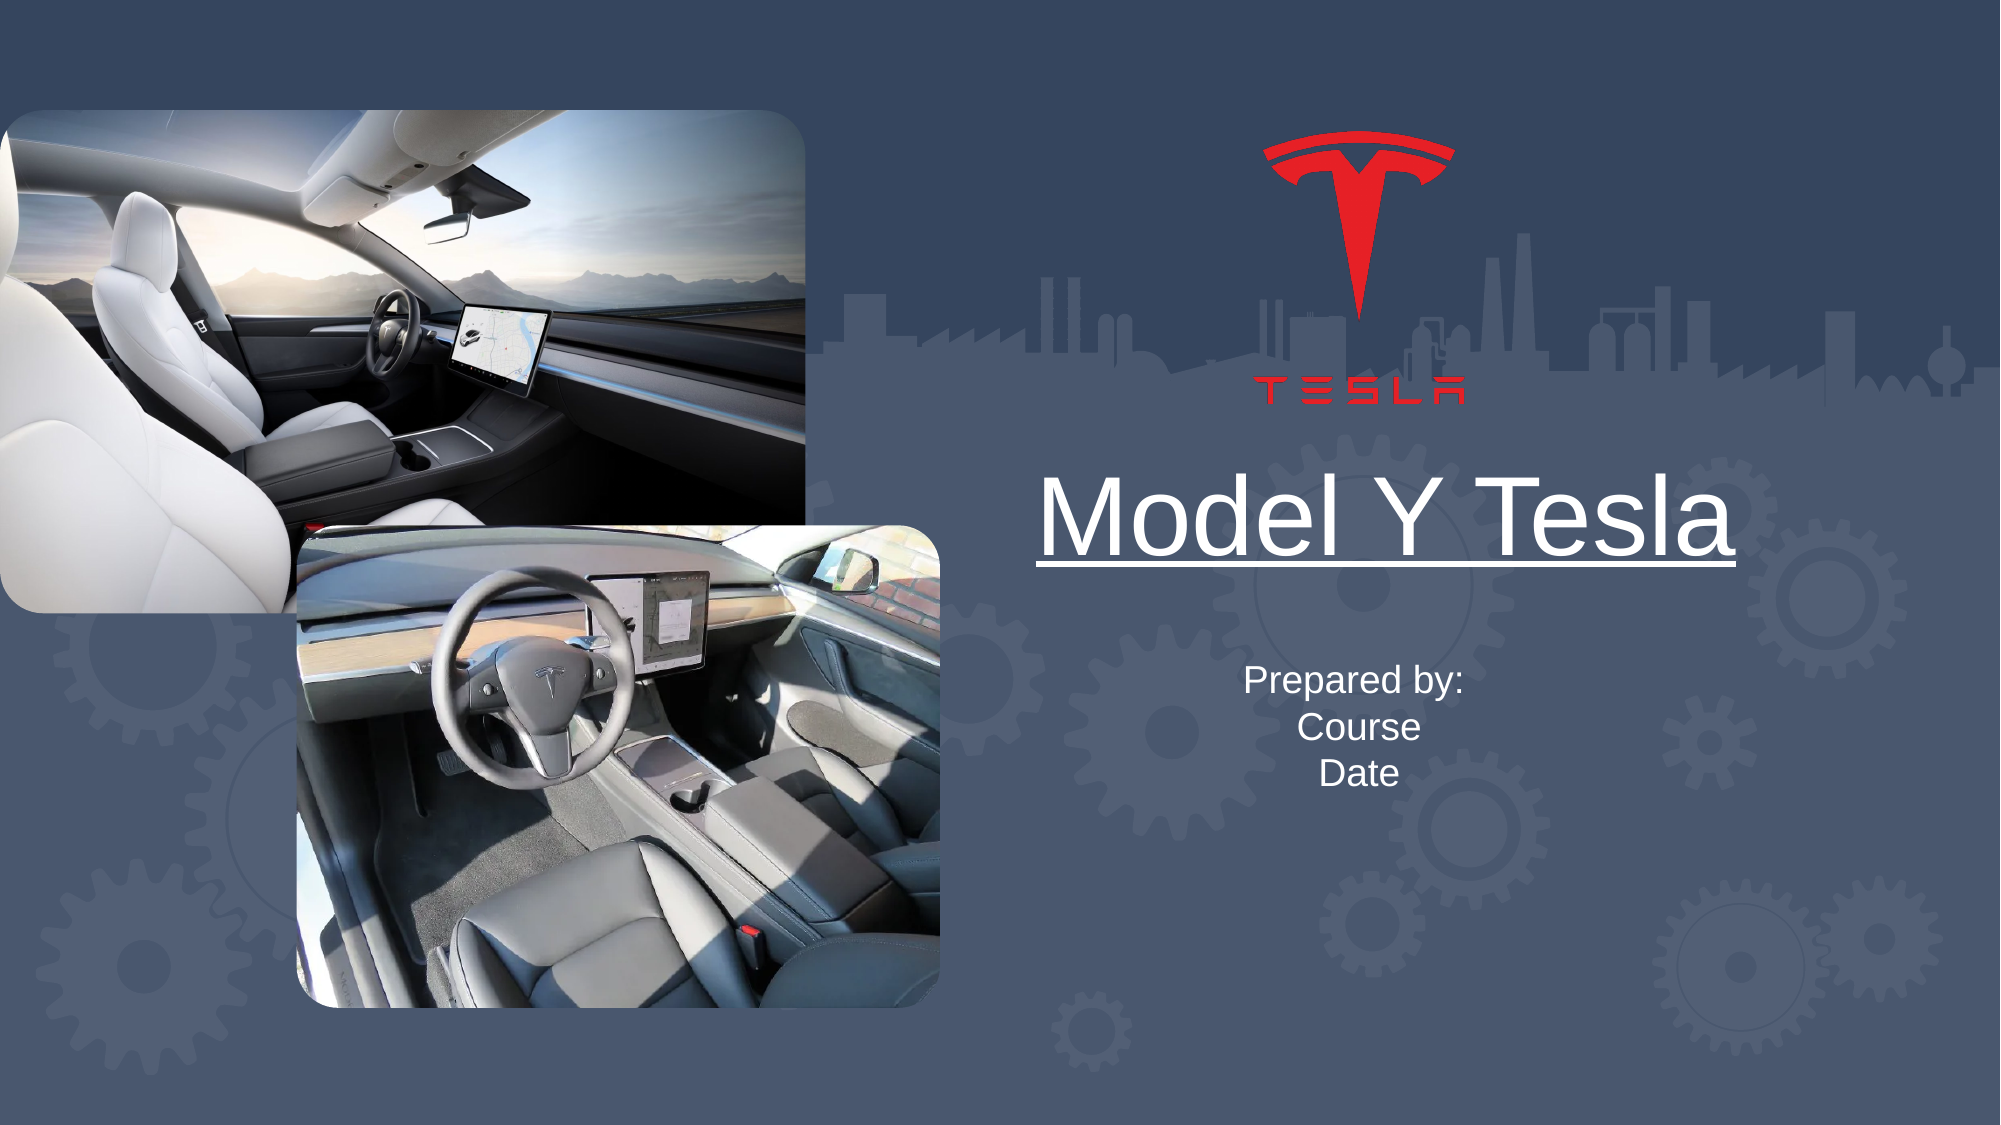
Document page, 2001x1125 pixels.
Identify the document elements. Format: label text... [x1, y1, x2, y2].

picture [1253, 131, 1465, 405]
picture [0, 110, 940, 1008]
text_box Model Y Tesla [836, 435, 1935, 585]
text_box Prepared by: Course Date [940, 647, 1893, 849]
